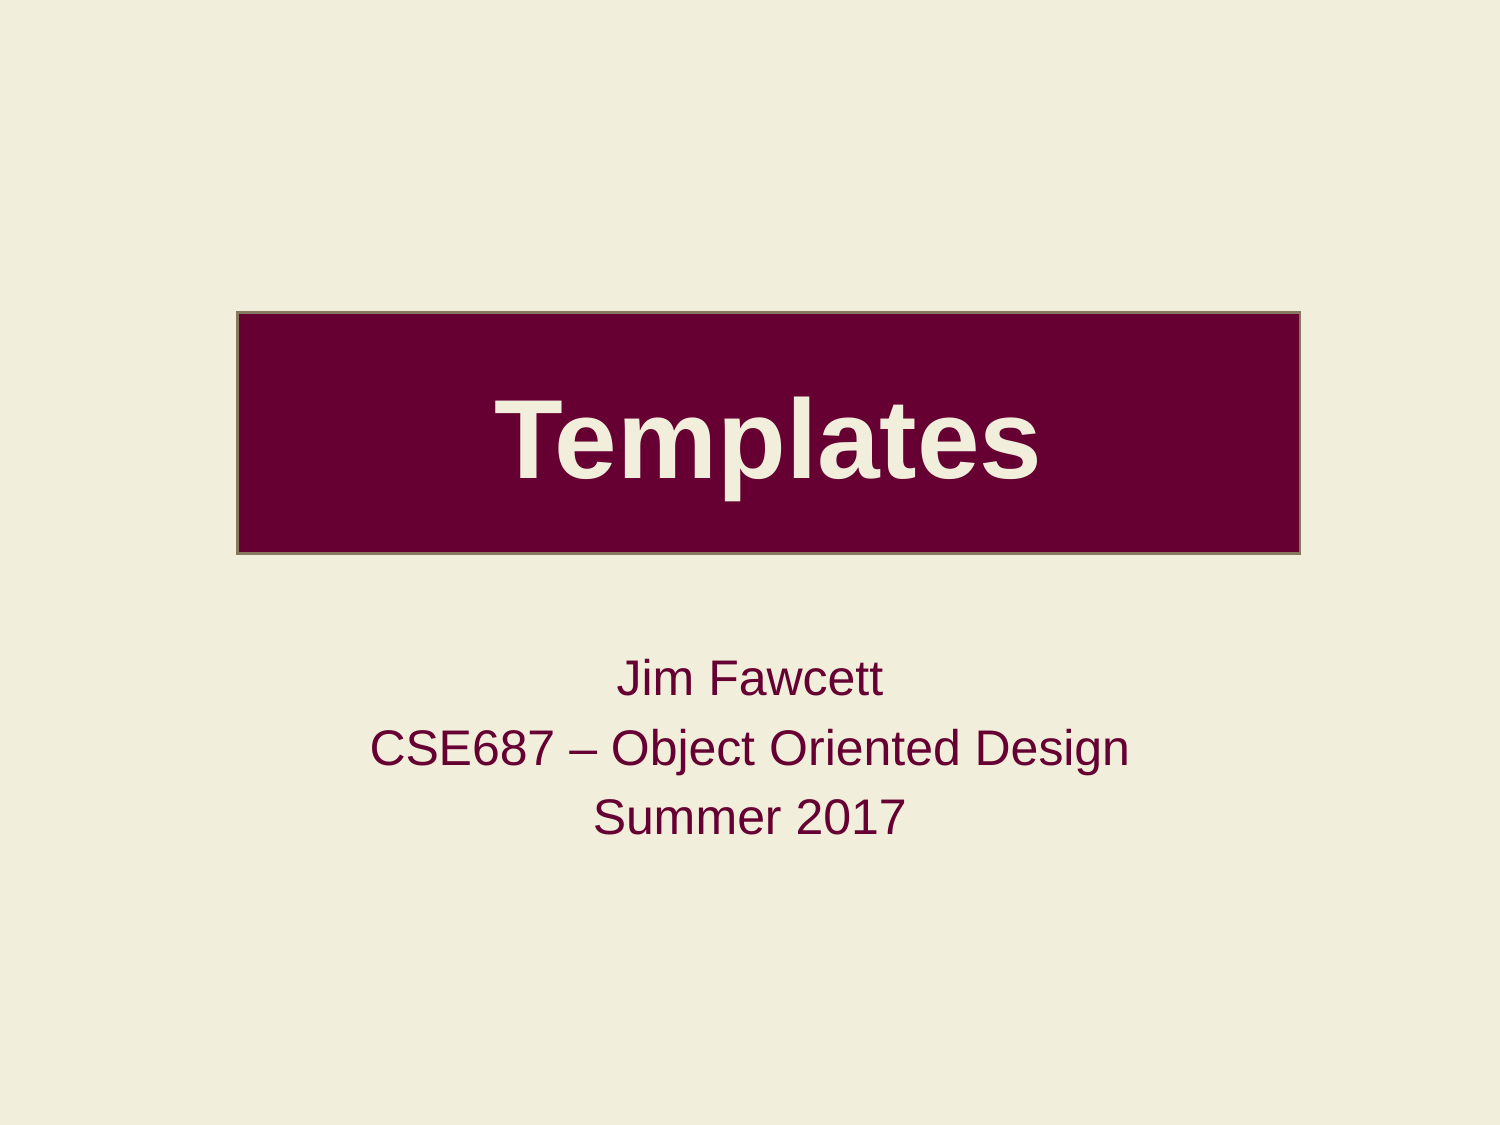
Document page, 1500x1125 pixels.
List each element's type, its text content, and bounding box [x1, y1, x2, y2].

subtitle Jim Fawcett CSE687 – Object Oriented Design Summer 2017 [225, 637, 1275, 925]
title Templates [236, 311, 1301, 555]
